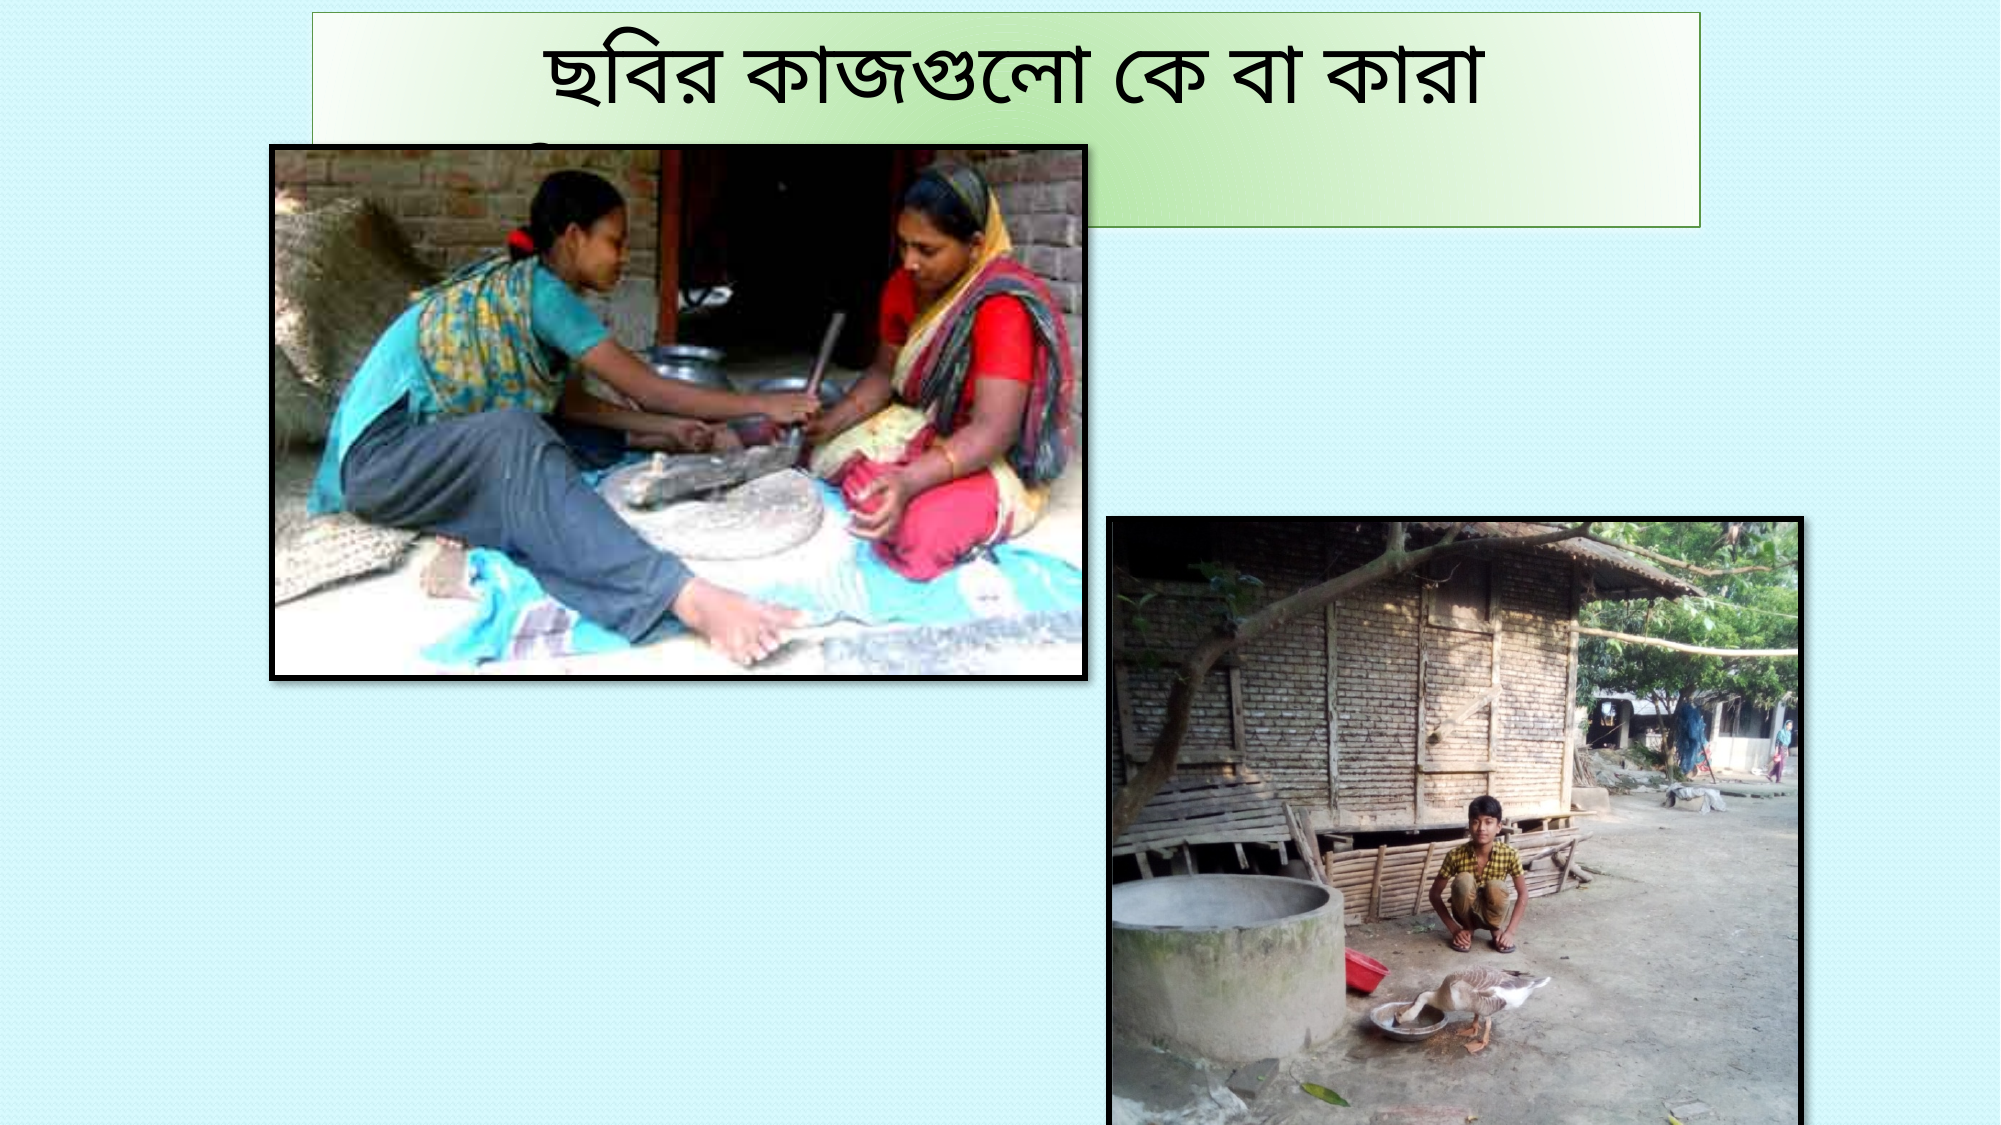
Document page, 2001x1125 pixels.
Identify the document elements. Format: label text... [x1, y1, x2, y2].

picture [1112, 521, 1799, 1125]
picture [274, 149, 1083, 676]
text_box ছবির কাজগুলো কে বা কারা করেন? [312, 12, 1701, 228]
